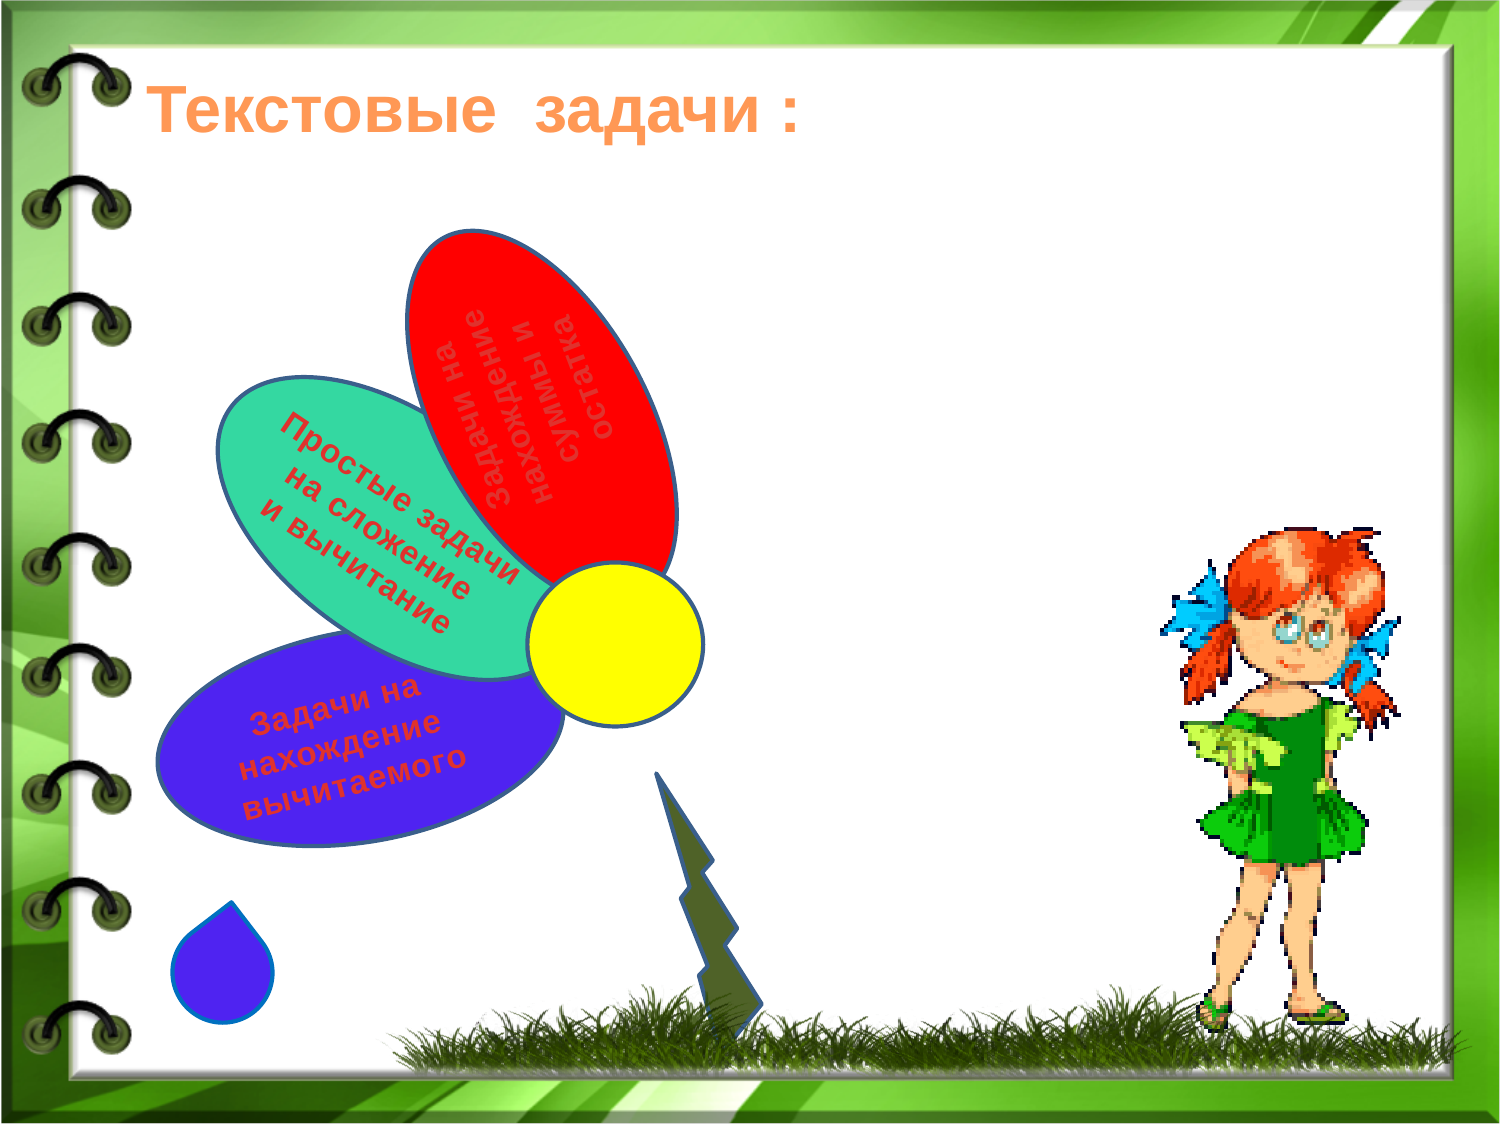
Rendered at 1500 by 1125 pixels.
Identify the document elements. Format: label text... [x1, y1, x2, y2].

text_box [509, 278, 679, 586]
text_box [170, 900, 275, 1025]
text_box Простые задачи на сложение и вычитание [213, 387, 548, 674]
text_box [231, 512, 434, 660]
text_box Задачи на нахождение суммы и остатка [399, 259, 647, 535]
text_box [654, 771, 751, 982]
text_box [525, 560, 706, 729]
text_box [215, 374, 470, 509]
text_box Задачи на нахождение вычитаемого [201, 649, 487, 839]
picture [0, 0, 1500, 1125]
text_box [459, 578, 549, 683]
text_box [405, 340, 467, 502]
text_box [155, 630, 392, 838]
text_box Текстовые задачи : [131, 58, 818, 154]
text_box [237, 676, 566, 849]
text_box [405, 228, 553, 319]
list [1159, 527, 1430, 982]
